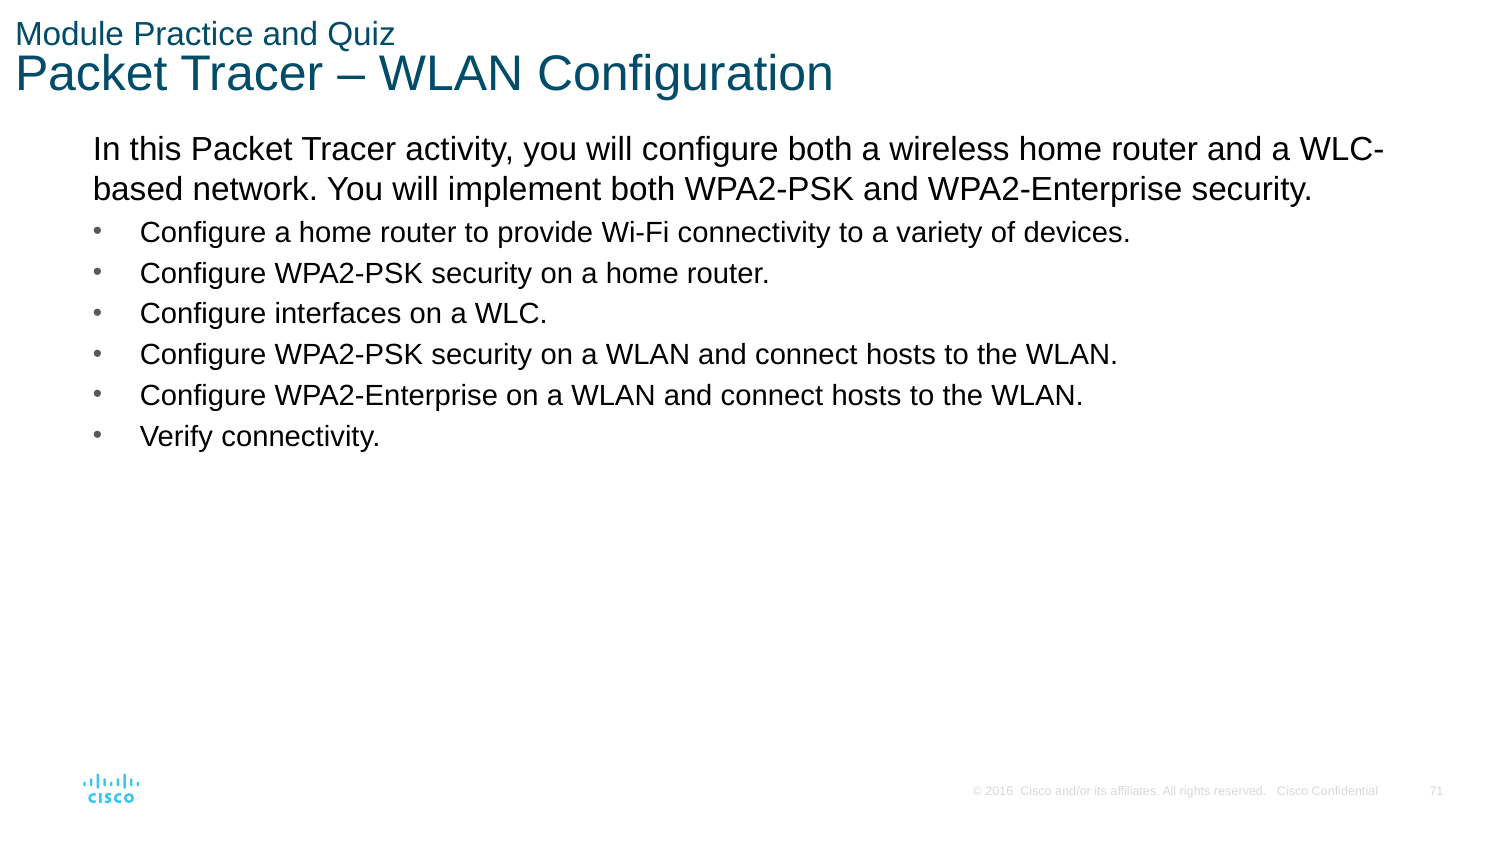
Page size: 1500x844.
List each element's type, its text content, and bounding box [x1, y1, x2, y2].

list In this Packet Tracer activity, you will configure both a wireless home router and a WLC-based network. You will implement both WPA2-PSK and WPA2-Enterprise security. Configure a home router to provide Wi-Fi connectivity to a variety of devices. Configure WPA2-PSK security on a home router. Configure interfaces on a WLC. Configure WPA2-PSK security on a WLAN and connect hosts to the WLAN. Configure WPA2-Enterprise on a WLAN and connect hosts to the WLAN. Verify connectivity. [77, 120, 1437, 726]
title Module Practice and Quiz Packet Tracer – WLAN Configuration [0, 0, 1369, 121]
